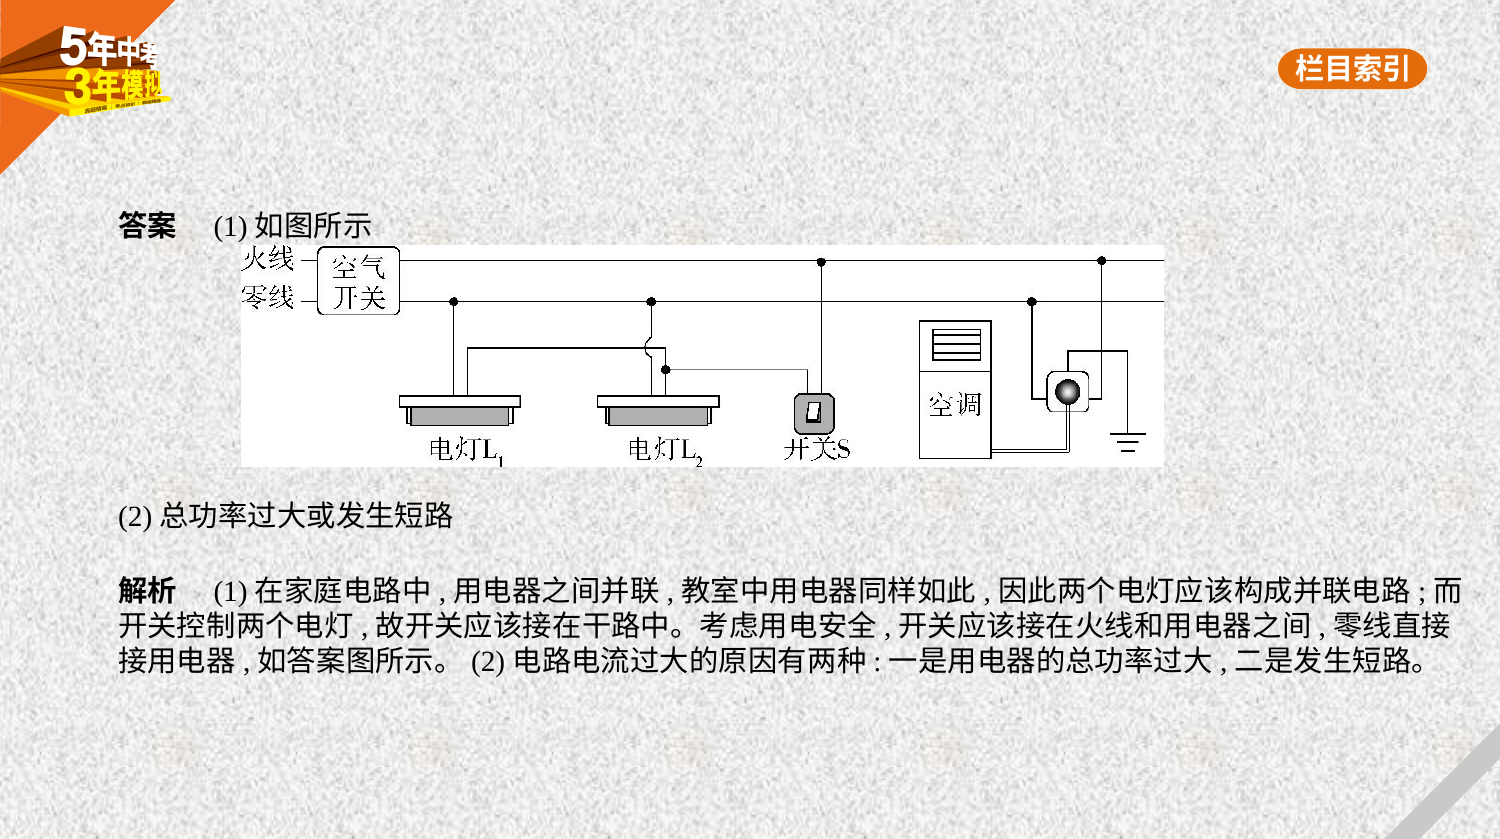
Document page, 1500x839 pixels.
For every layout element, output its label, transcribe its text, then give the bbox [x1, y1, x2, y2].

text_box 解析 (1)在家庭电路中,用电器之间并联,教室中用电器同样如此,因此两个电灯应该构成并联电路;而 开关控制两个电灯,故开关应该接在干路中。考虑用电安全,开关应该接在火线和用电器之间,零线直接 接用电器,如答案图所示。(2)电路电流过大的原因有两种:一是用电器的总功率过大,二是发生短路。 [118, 571, 1483, 678]
picture [0, 0, 1500, 839]
text_box 答案 (1)如图所示 (2)总功率过大或发生短路 [118, 206, 1483, 533]
